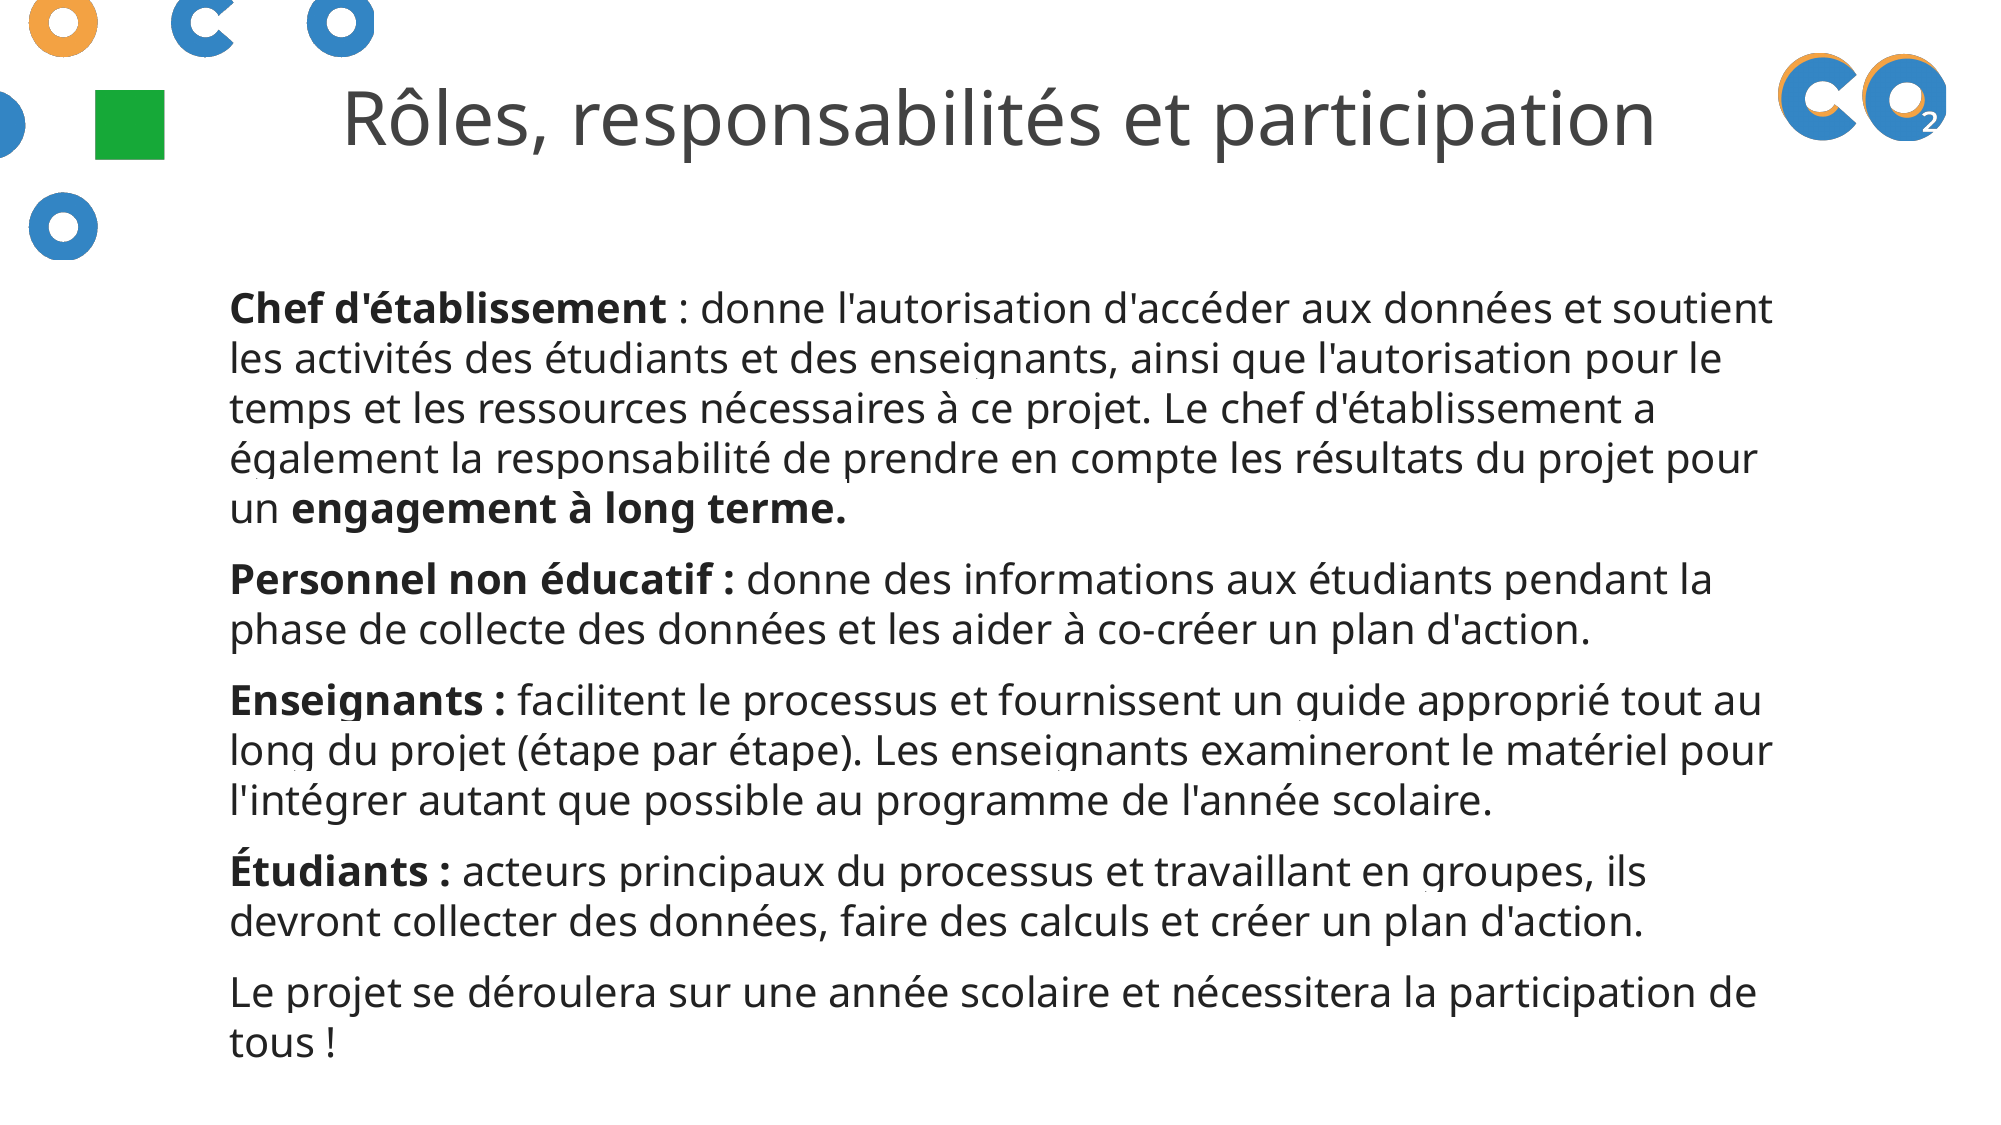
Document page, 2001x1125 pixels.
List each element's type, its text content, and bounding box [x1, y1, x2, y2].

picture [1778, 53, 1947, 61]
list Rôles, responsabilités et participation [50, 61, 1950, 181]
picture [0, 0, 374, 260]
list Chef d'établissement : donne l'autorisation d'accéder aux données et soutient les activités des étudiants et des enseignants, ainsi que l'autorisation pour le temps et les ressources nécessaires à ce projet. Le chef d'établissement a également la responsabilité de prendre en compte les résultats du projet pour un engagement à long terme. Personnel non éducatif : donne des informations aux étudiants pendant la phase de collecte des données et les aider à co-créer un plan d'action. Enseignants : facilitent le processus et fournissent un guide approprié tout au long du projet (étape par étape). Les enseignants examineront le matériel pour l'intégrer autant que possible au programme de l'année scolaire. Étudiants : acteurs principaux du processus et travaillant en groupes, ils devront collecter des données, faire des calculs et créer un plan d'action. Le projet se déroulera sur une année scolaire et nécessitera la participation de tous ! [214, 274, 1818, 1019]
